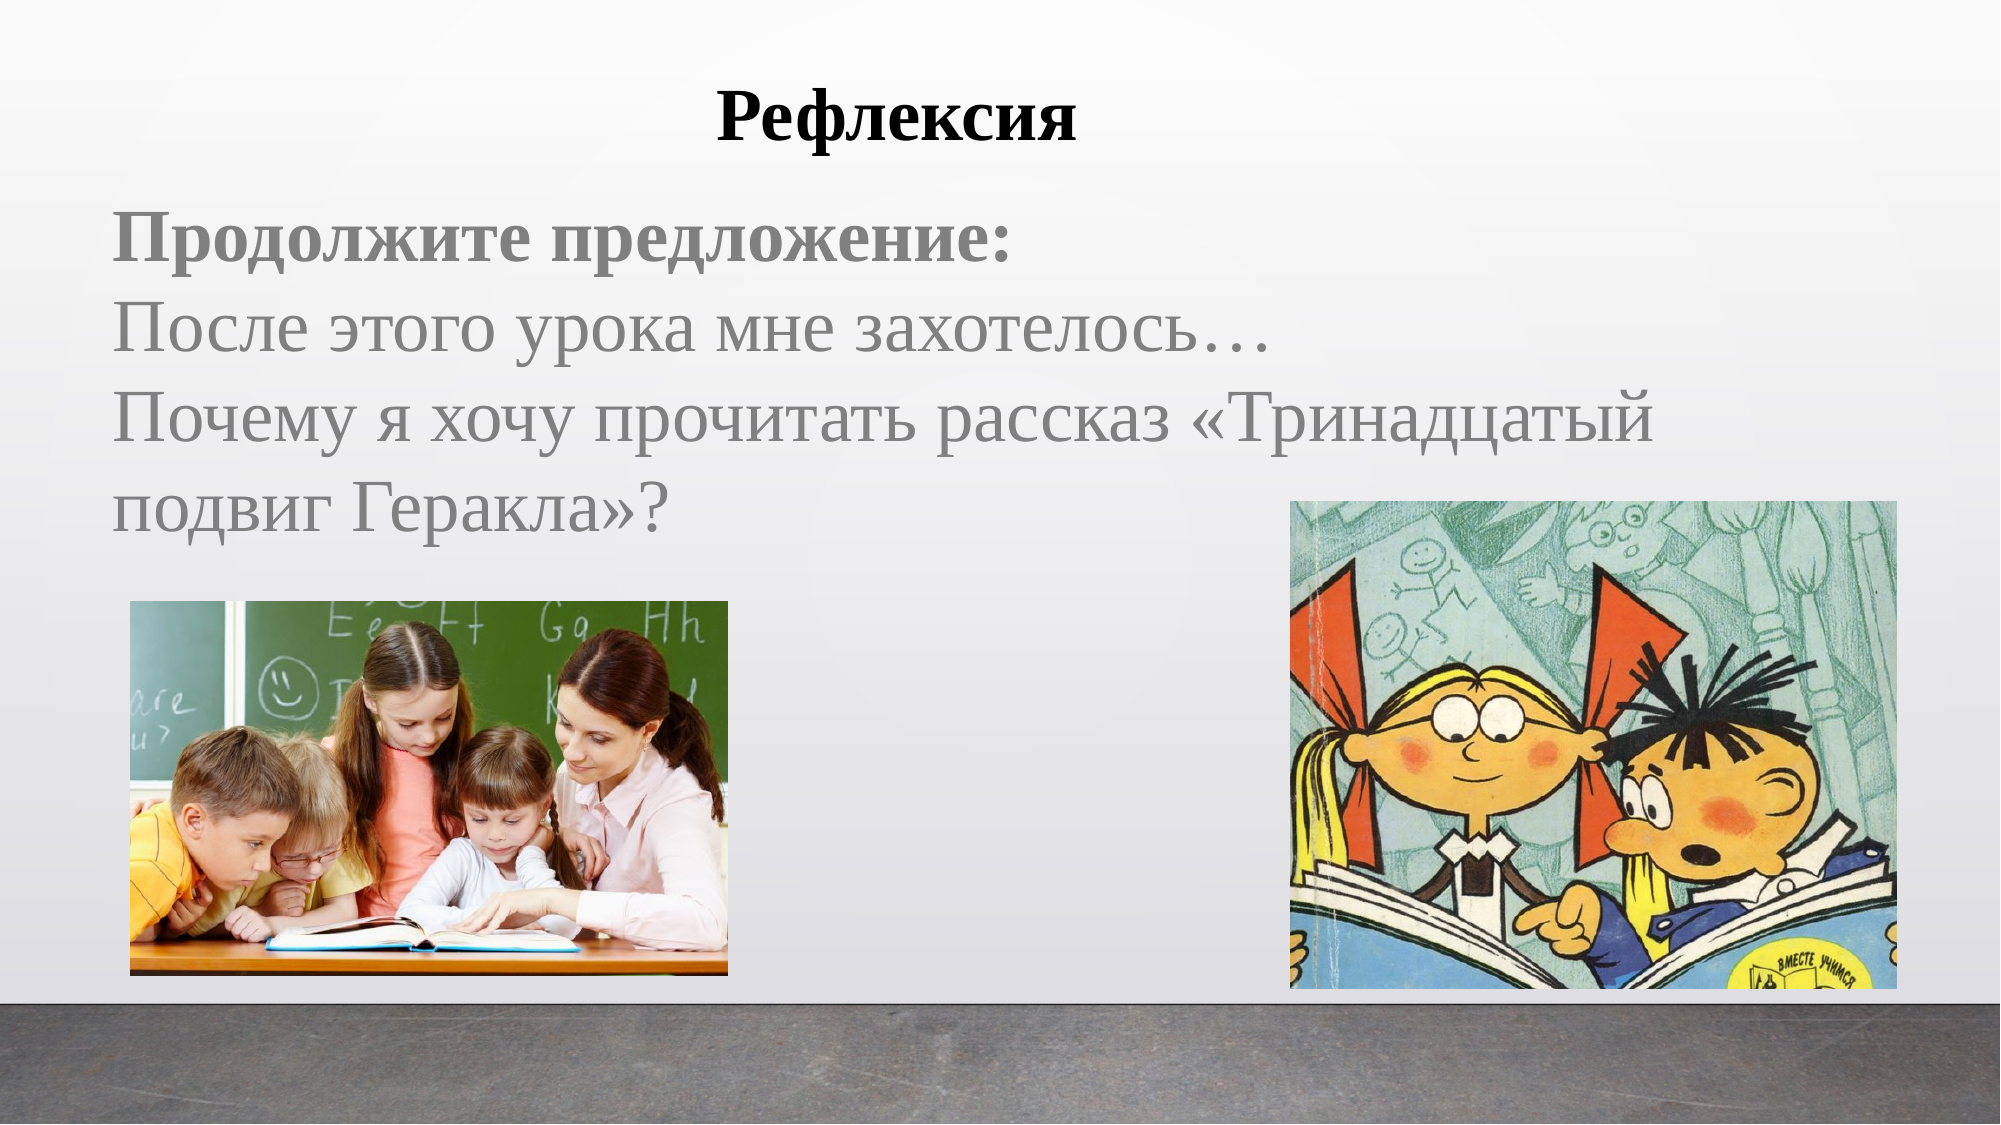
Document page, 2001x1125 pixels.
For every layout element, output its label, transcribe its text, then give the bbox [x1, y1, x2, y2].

picture [0, 1004, 2000, 1124]
picture [1289, 501, 1898, 989]
text_box Продолжите предложение: После этого урока мне захотелось… Почему я хочу прочитать рассказ «Тринадцатый подвиг Геракла»? [98, 178, 1896, 554]
text_box Рефлексия [504, 57, 1291, 163]
picture [130, 601, 728, 976]
